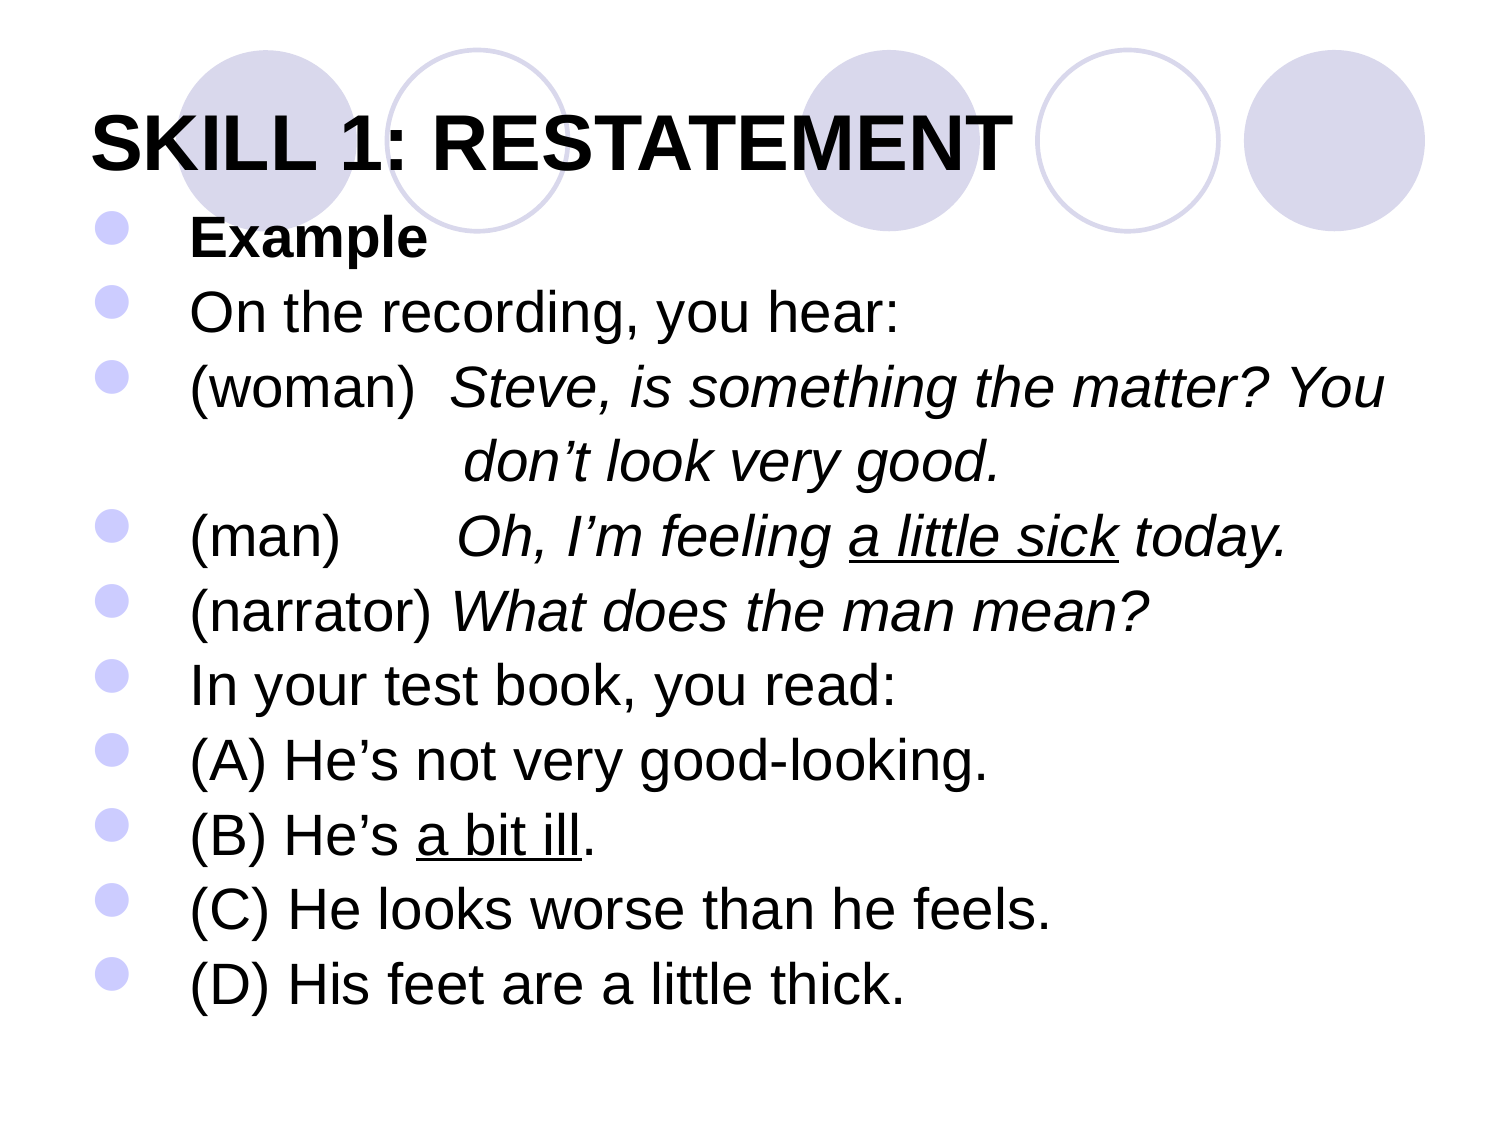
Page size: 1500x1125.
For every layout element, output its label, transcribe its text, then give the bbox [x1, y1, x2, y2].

title SKILL 1: RESTATEMENT [74, 44, 1426, 199]
list Example On the recording, you hear: (woman) Steve, is something the matter? You don’t look very good. (man) Oh, I’m feeling a little sick today. (narrator) What does the man mean? In your test book, you read: (A) He’s not very good-looking. (B) He’s a bit ill. (C) He looks worse than he feels. (D) His feet are a little thick. [74, 199, 1426, 1063]
